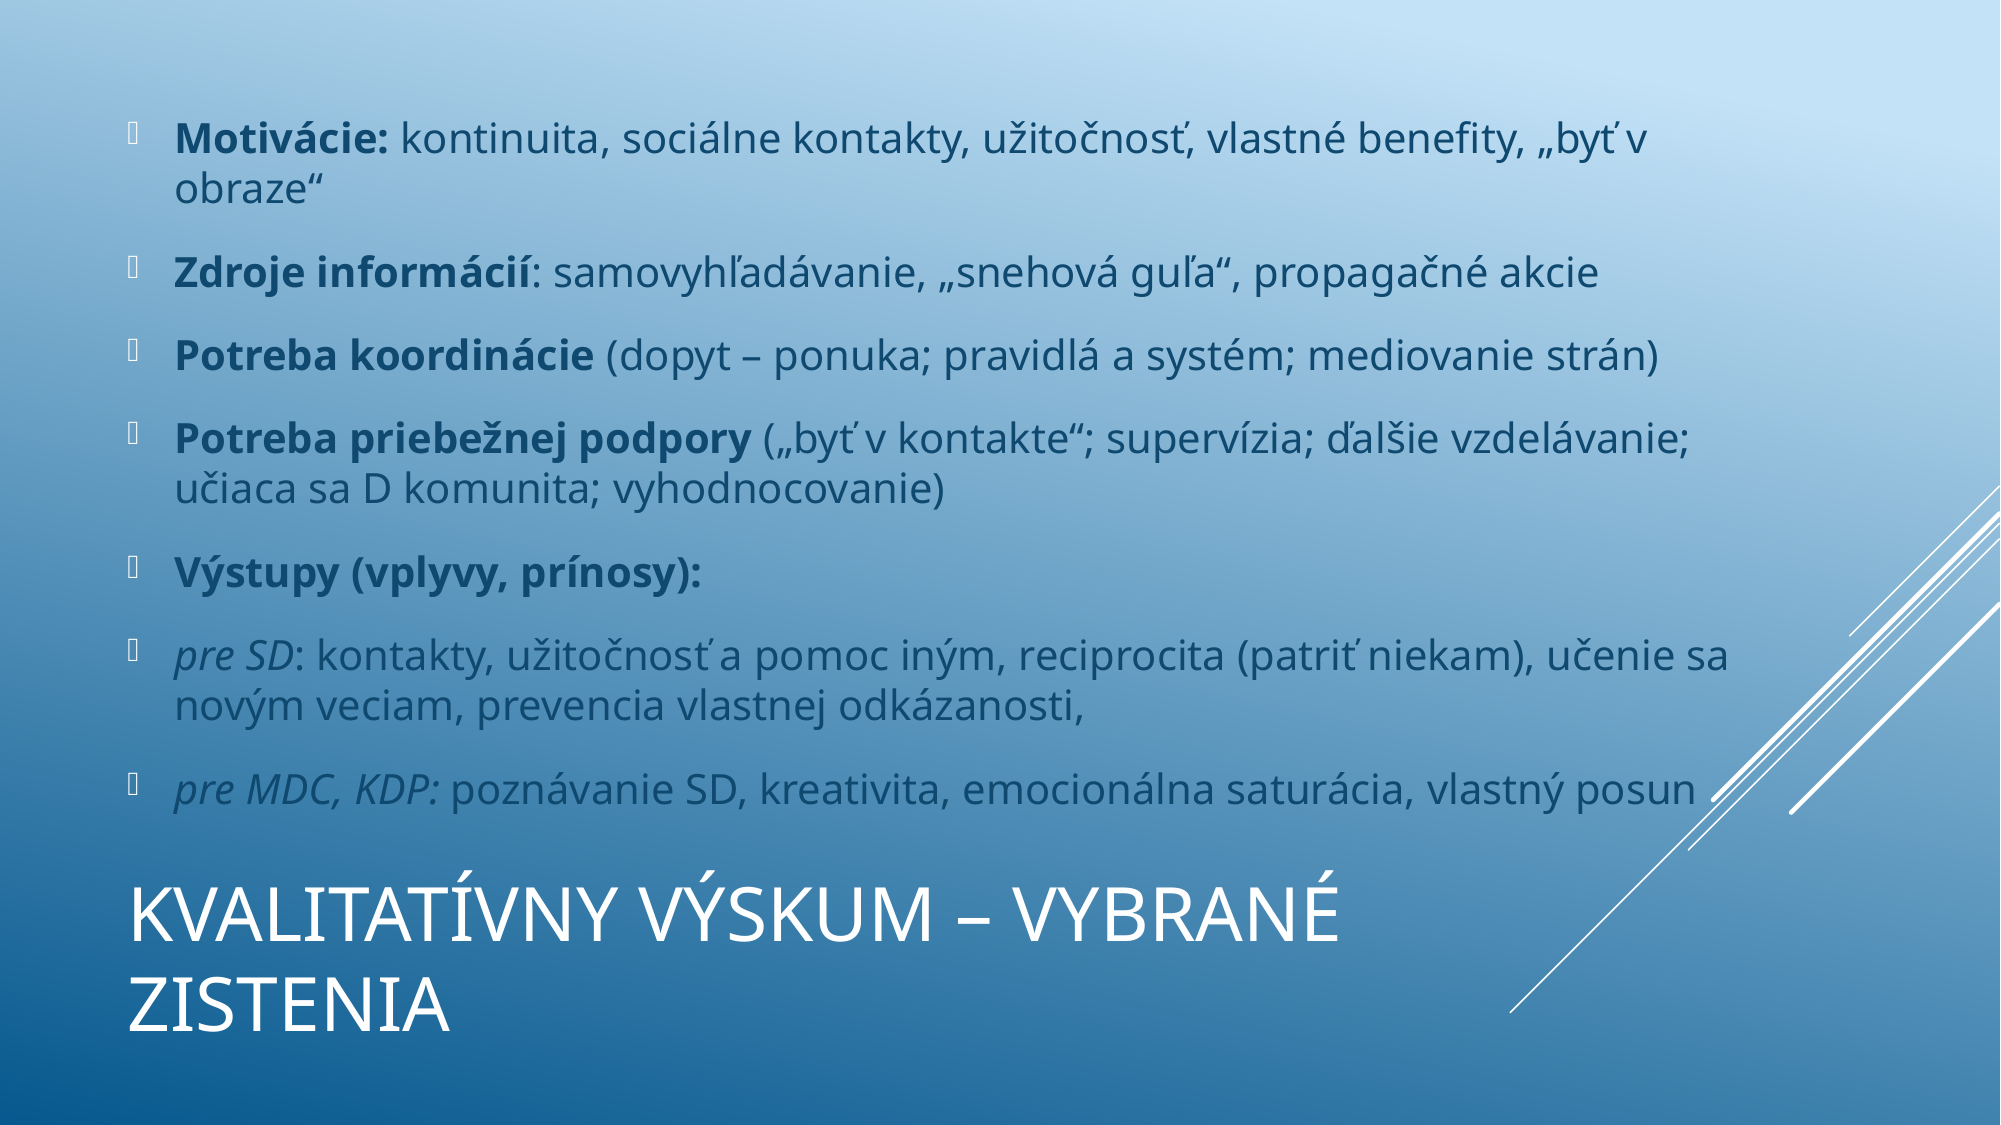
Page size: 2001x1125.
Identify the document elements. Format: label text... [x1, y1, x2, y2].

title Kvalitatívny výskum – vybrané zistenia [112, 863, 1513, 1080]
list Motivácie: kontinuita, sociálne kontakty, užitočnosť, vlastné benefity, „byť v obraze“ Zdroje informácií: samovyhľadávanie, „snehová guľa“, propagačné akcie Potreba koordinácie (dopyt – ponuka; pravidlá a systém; mediovanie strán) Potreba priebežnej podpory („byť v kontakte“; supervízia; ďalšie vzdelávanie; učiaca sa D komunita; vyhodnocovanie) Výstupy (vplyvy, prínosy): pre SD: kontakty, užitočnosť a pomoc iným, reciprocita (patriť niekam), učenie sa novým veciam, prevencia vlastnej odkázanosti, pre MDC, KDP: poznávanie SD, kreativita, emocionálna saturácia, vlastný posun [112, 61, 1818, 863]
